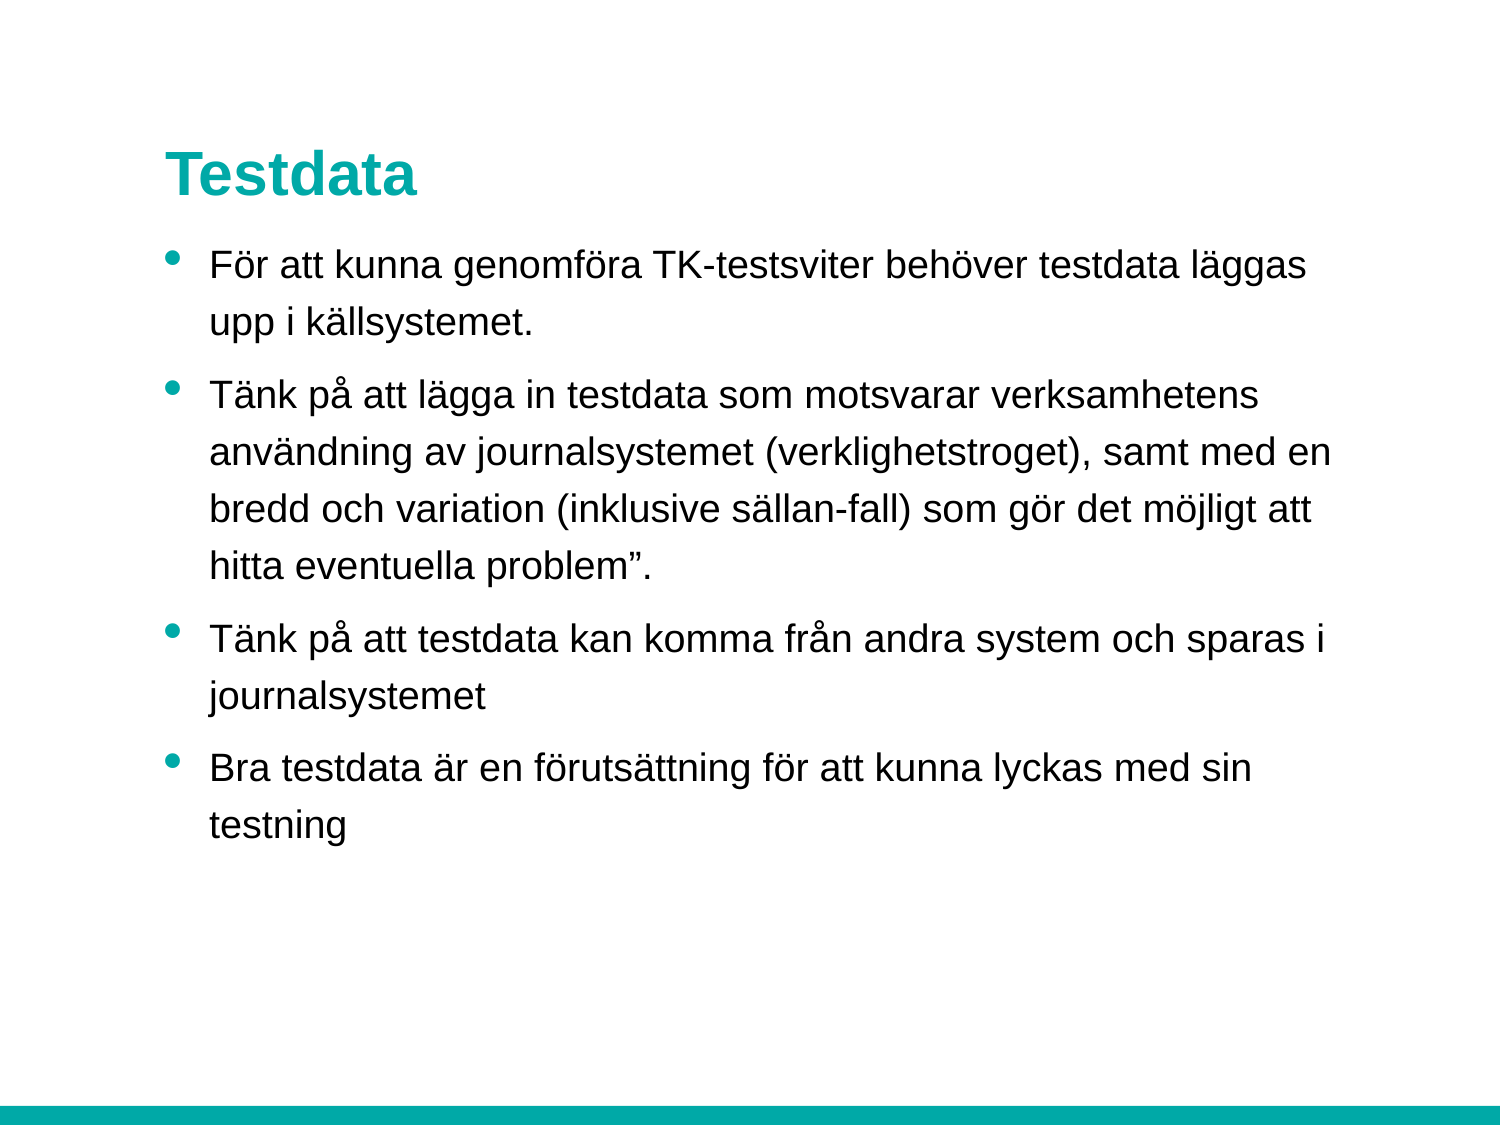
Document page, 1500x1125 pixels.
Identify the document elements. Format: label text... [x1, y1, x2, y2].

title Testdata [165, 54, 1335, 208]
list För att kunna genomföra TK-testsviter behöver testdata läggas upp i källsystemet. Tänk på att lägga in testdata som motsvarar verksamhetens användning av journalsystemet (verklighetstroget), samt med en bredd och variation (inklusive sällan-fall) som gör det möjligt att hitta eventuella problem”. Tänk på att testdata kan komma från andra system och sparas i journalsystemet Bra testdata är en förutsättning för att kunna lyckas med sin testning [165, 229, 1335, 1041]
